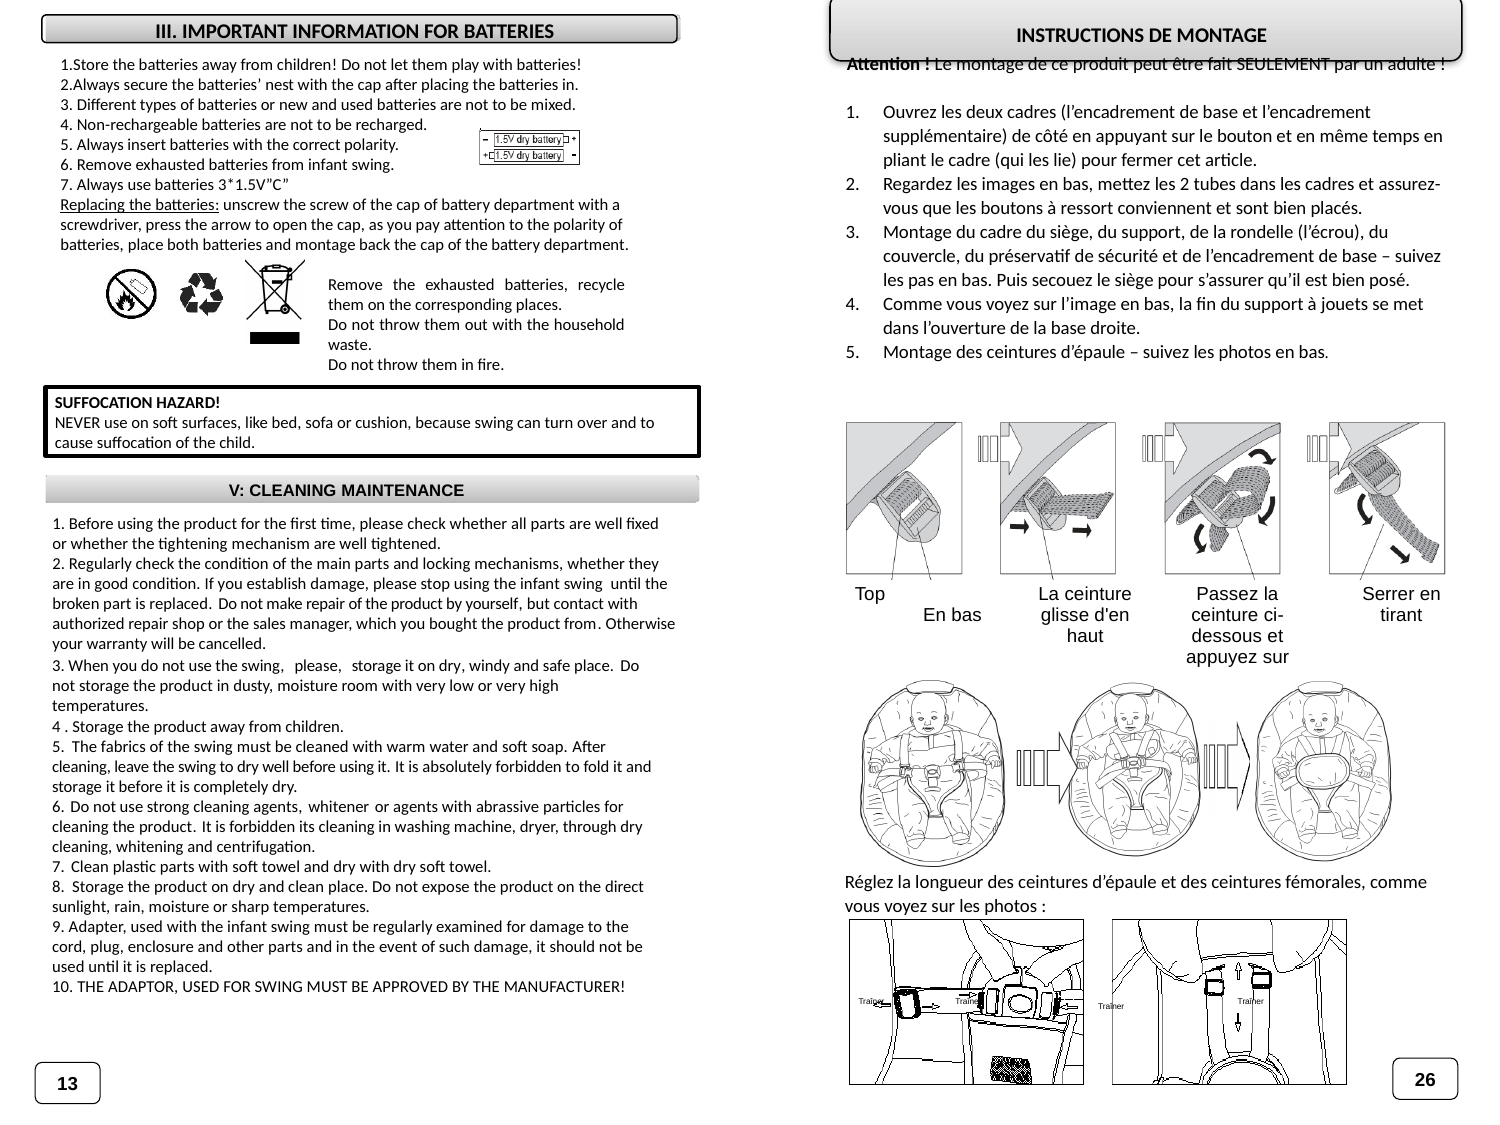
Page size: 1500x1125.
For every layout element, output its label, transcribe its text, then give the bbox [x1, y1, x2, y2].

text_box 3. When you do not use the swing, please, storage it on dry, windy and safe place. Do not storage the product in dusty, moisture room with very low or very high temperatures. 4 . Storage the product away from children. 5. The fabrics of the swing must be cleaned with warm water and soft soap. After cleaning, leave the swing to dry well before using it. It is absolutely forbidden to fold it and storage it before it is completely dry. 6. Do not use strong cleaning agents, whitener or agents with abrassive particles for cleaning the product. It is forbidden its cleaning in washing machine, dryer, through dry cleaning, whitening and centrifugation. 7. Clean plastic parts with soft towel and dry with dry soft towel. 8. Storage the product on dry and clean place. Do not expose the product on the direct sunlight, rain, moisture or sharp temperatures. 9. Adapter, used with the infant swing must be regularly examined for damage to the cord, plug, enclosure and other parts and in the event of such damage, it should not be used until it is replaced. 10. THE ADAPTOR, USED FOR SWING MUST BE APPROVED BY THE MANUFACTURER! [35, 647, 677, 1003]
text_box [488, 475, 700, 503]
text_box INSTRUCTIONS DE MONTAGE [829, 0, 1463, 54]
picture [1015, 673, 1404, 866]
text_box V: CLEANING MAINTENANCE [205, 472, 488, 505]
text_box 1.Store the batteries away from children! Do not let them play with batteries! 2.Always secure the batteries’ nest with the cap after placing the batteries in. 3. Different types of batteries or new and used batteries are not to be mixed. 4. Non-rechargeable batteries are not to be recharged. 5. Always insert batteries with the correct polarity. 6. Remove exhausted batteries from infant swing. 7. Always use batteries 3*1.5V”C” Replacing the batteries: unscrew the screw of the cap of battery department with a screwdriver, press the arrow to open the cap, as you pay attention to the polarity of batteries, place both batteries and montage back the cap of the battery department. [45, 46, 681, 302]
picture [245, 258, 306, 344]
table_header Passez la ceinture ci-dessous et appuyez sur [1150, 588, 1325, 681]
text_box Attention ! Le montage de ce produit pеut être fait SEULEMENT par un adulte ! Ouvrez les deux cadres (l’encadrement de base et l’encadrement supplémentaire) de côté en appuyant sur le bouton et en même temps en pliant le cadre (qui les lie) pour fermer cet article. Regardez les images en bas, mettez les 2 tubes dans les cadres et assurez-vous que les boutons à ressort conviennent et sont bien placés. Montage du cadre du siège, du support, de la rondelle (l’écrou), du couvercle, du préservatif de sécurité et de l’encadrement de base – suivez les pas en bas. Puis secouez le siège pour s’assurer qu’il est bien posé. Comme vous voyez sur l’image en bas, la fin du support à jouets se met dans l’ouverture de la base droite. Montage des ceintures d’épaule – suivez les photos en bas. [830, 42, 1462, 418]
text_box Remove the exhausted batteries, recycle them on the corresponding places. Do not throw them out with the household waste. Do not throw them in fire. [313, 266, 641, 382]
table_header Top En bas [840, 588, 1021, 681]
table_header Serrer en tirant [1325, 575, 1478, 681]
text_box [45, 475, 205, 503]
picture [836, 413, 1459, 580]
picture [91, 262, 244, 326]
text_box 26 [1392, 1058, 1458, 1100]
text_box [41, 14, 678, 43]
text_box [673, 14, 681, 42]
picture [476, 128, 582, 167]
picture [856, 667, 1008, 868]
text_box 1. Before using the product for the first time, please check whether all parts are well fixed or whether the tightening mechanism are well tightened. 2. Regularly check the condition of the main parts and locking mechanisms, whether they are in good condition. If you establish damage, please stop using the infant swing until the broken part is replaced. Do not make repair of the product by yourself, but contact with authorized repair shop or the sales manager, which you bought the product from. Otherwise your warranty will be cancelled. [35, 505, 695, 661]
picture [843, 914, 1365, 1098]
text_box SUFFOCATION HAZARD! NEVER use on soft surfaces, like bed, sofa or cushion, because swing can turn over and to cause suffocation of the child. [40, 384, 700, 460]
text_box Réglez la longueur des ceintures d’épaule et des ceintures fémorales, comme vous voyez sur les photos : [830, 860, 1458, 924]
table_header La ceinture glisse d'en haut [1021, 588, 1150, 672]
text_box 13 [35, 1062, 101, 1104]
